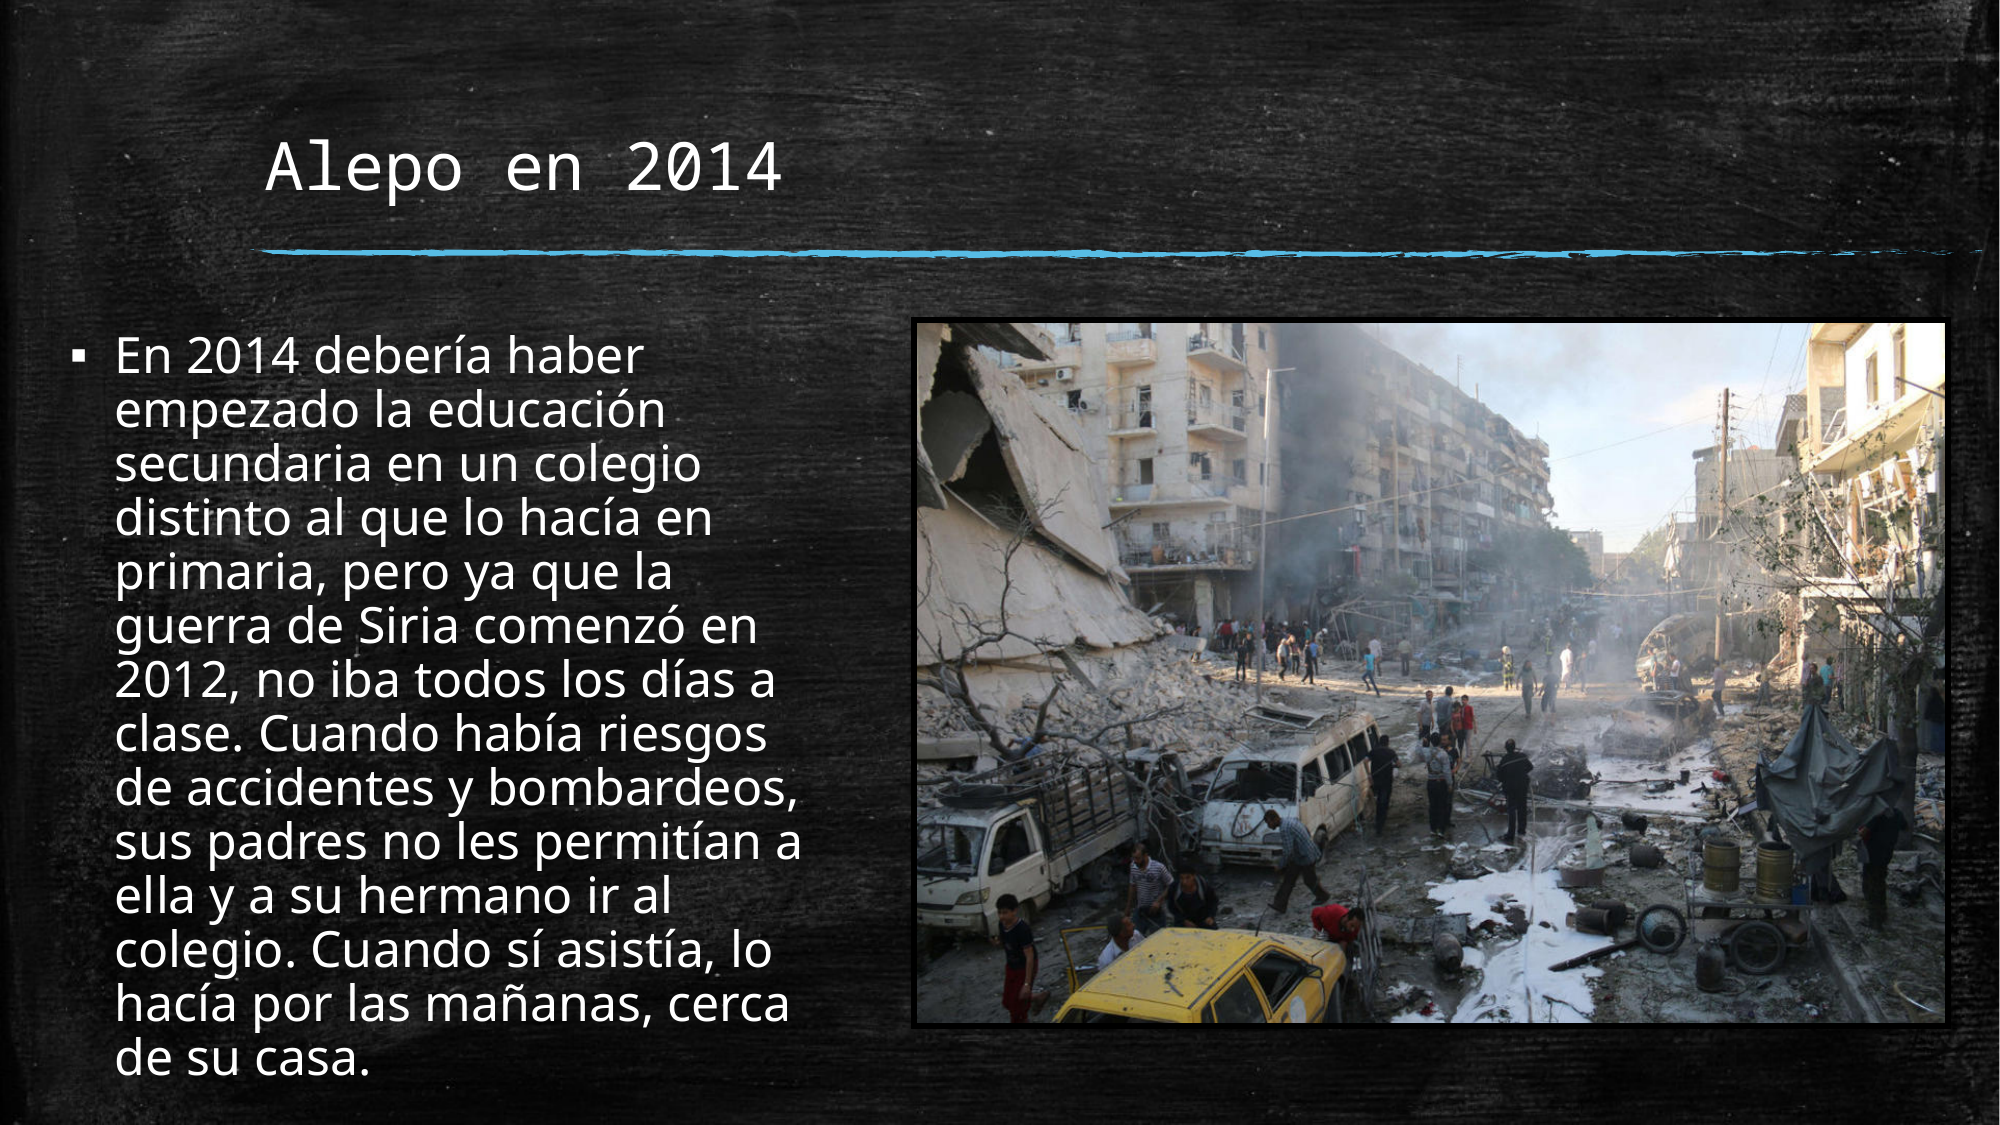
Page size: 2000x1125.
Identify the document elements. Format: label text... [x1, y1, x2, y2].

picture [916, 322, 1945, 1023]
title Alepo en 2014 [249, 45, 1750, 213]
list En 2014 debería haber empezado la educación secundaria en un colegio distinto al que lo hacía en primaria, pero ya que la guerra de Siria comenzó en 2012, no iba todos los días a clase. Cuando había riesgos de accidentes y bombardeos, sus padres no les permitían a ella y a su hermano ir al colegio. Cuando sí asistía, lo hacía por las mañanas, cerca de su casa. [54, 323, 835, 1023]
